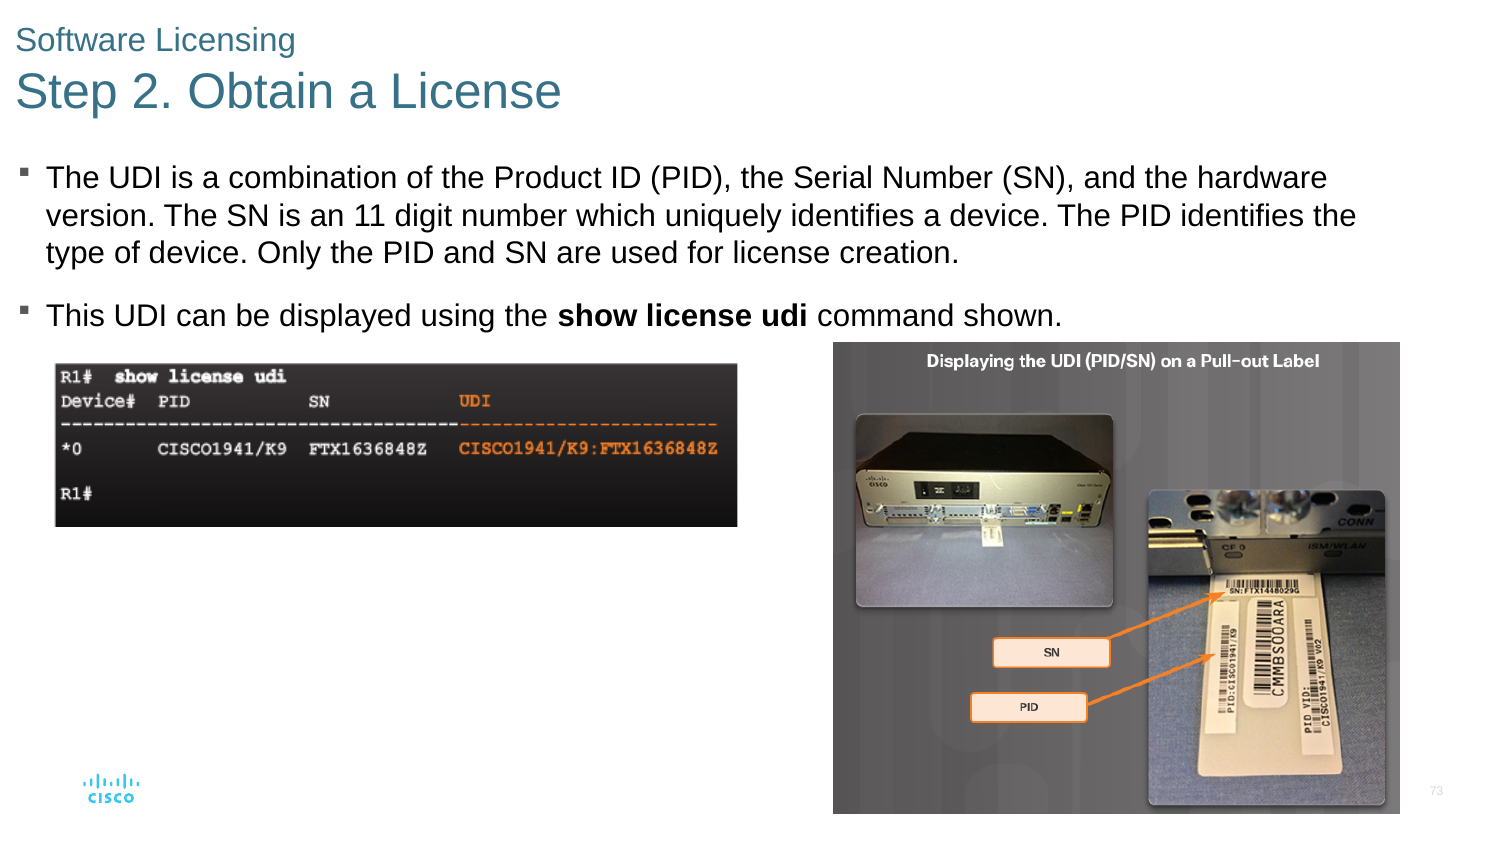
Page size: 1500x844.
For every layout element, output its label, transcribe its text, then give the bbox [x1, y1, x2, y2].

picture [833, 341, 1400, 814]
picture [51, 361, 738, 527]
text_box The UDI is a combination of the Product ID (PID), the Serial Number (SN), and the hardware version. The SN is an 11 digit number which uniquely identifies a device. The PID identifies the type of device. Only the PID and SN are used for license creation. This UDI can be displayed using the show license udi command shown. [3, 150, 1400, 340]
title Software Licensing Step 2. Obtain a License [0, 6, 1500, 131]
